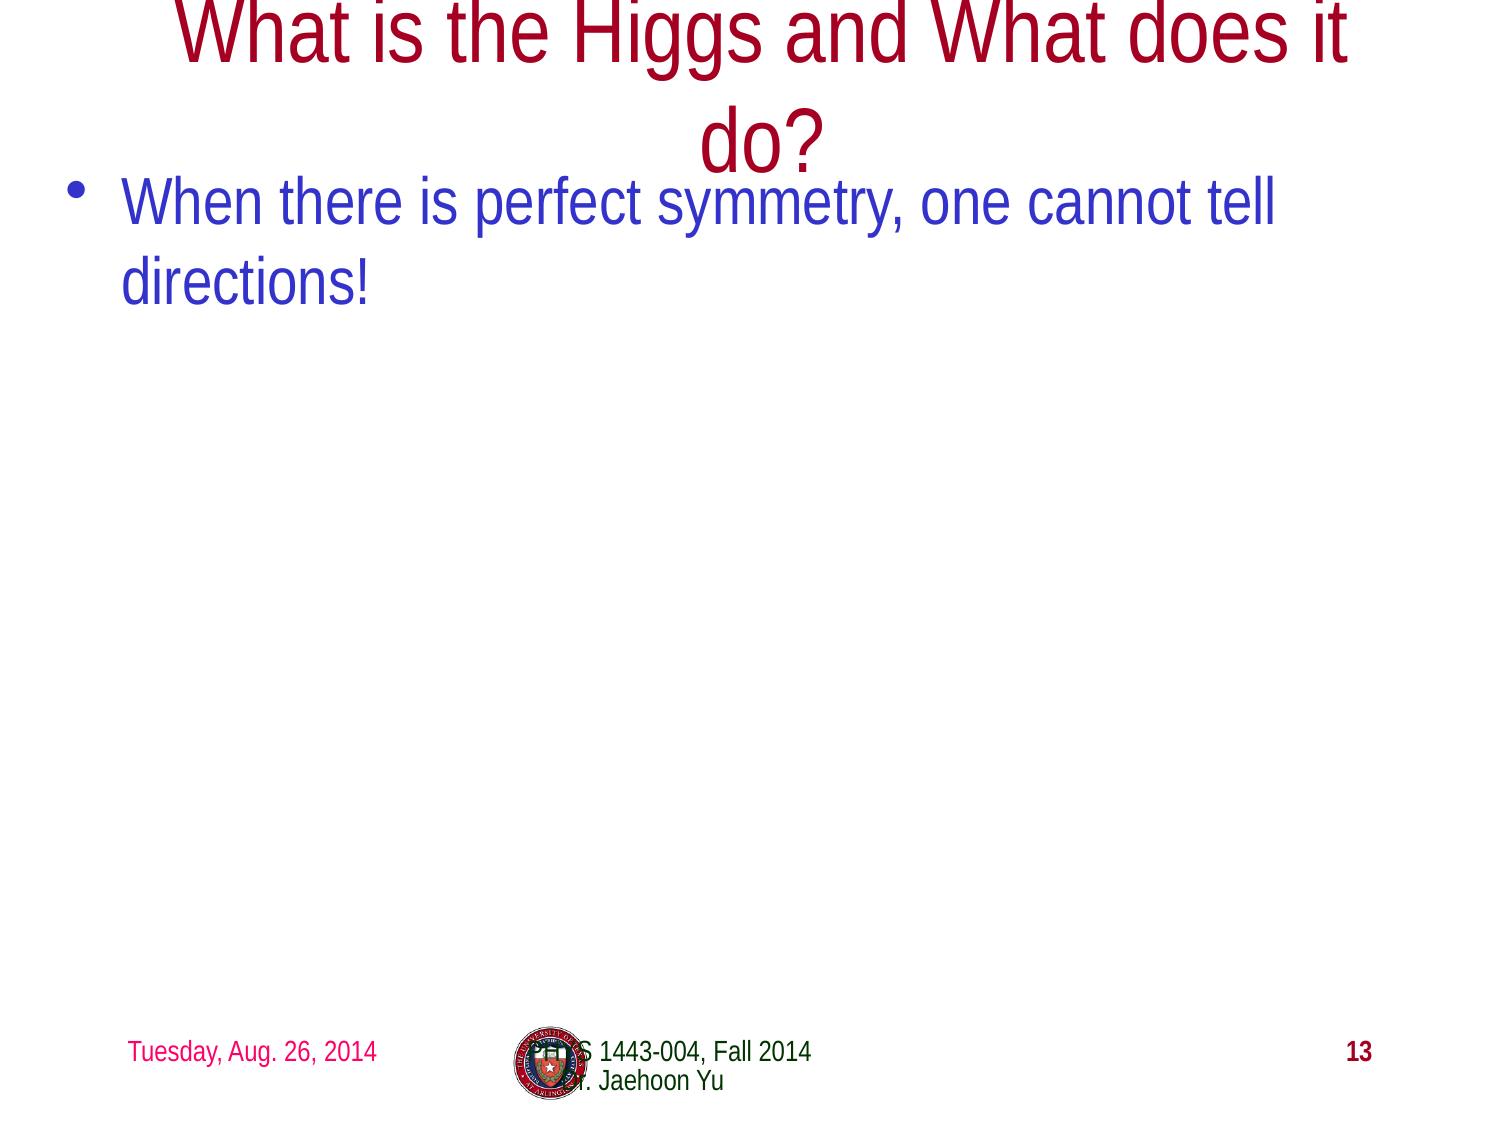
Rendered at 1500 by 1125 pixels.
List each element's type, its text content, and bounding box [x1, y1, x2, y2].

title What is the Higgs and What does it do? [87, 12, 1438, 149]
slide_number 13 [1074, 1024, 1388, 1101]
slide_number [112, 1024, 426, 1101]
footer PHYS 1443-004, Fall 2014 Dr. Jaehoon Yu [512, 1024, 988, 1101]
list When there is perfect symmetry, one cannot tell directions! [49, 149, 1451, 1013]
